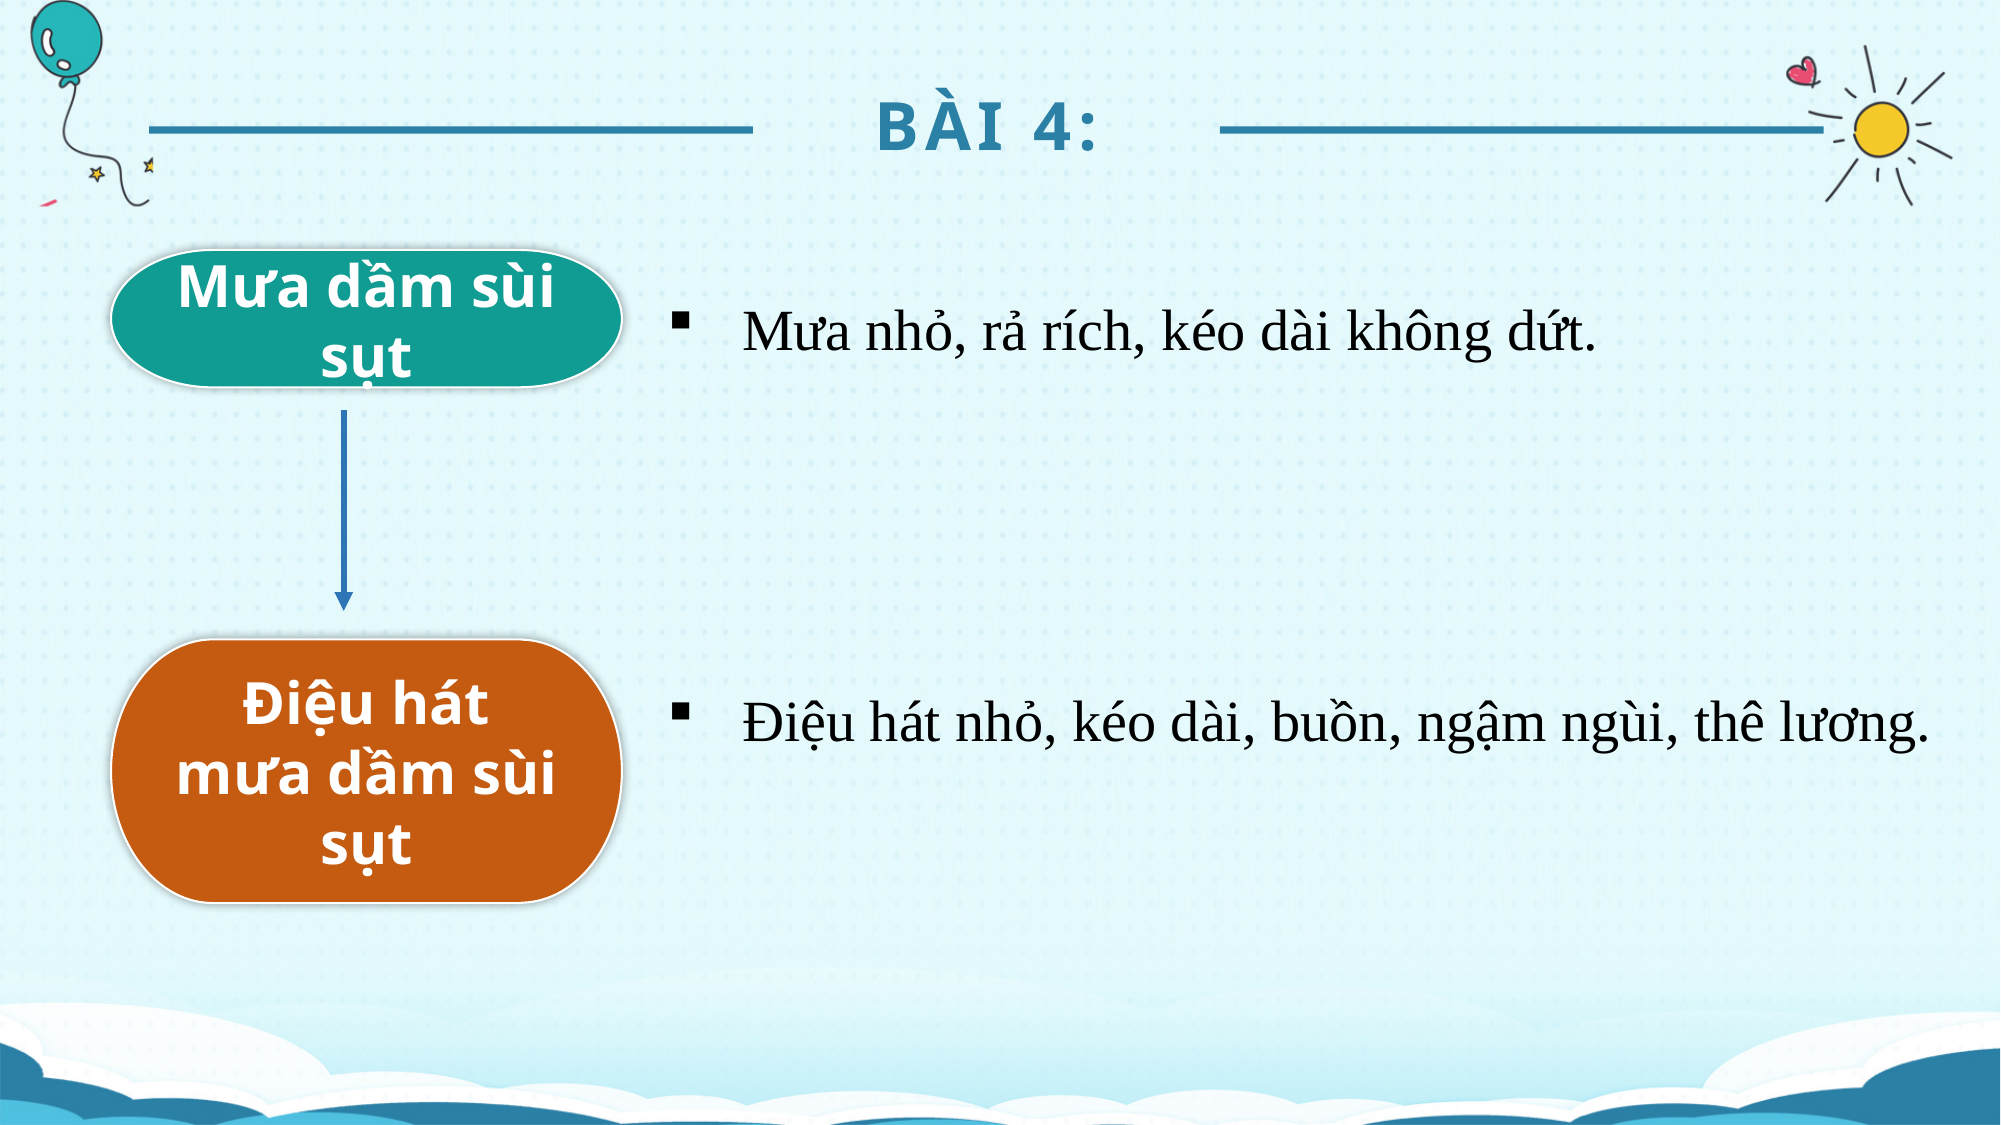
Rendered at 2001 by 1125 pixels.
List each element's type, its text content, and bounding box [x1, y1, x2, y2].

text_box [149, 83, 1824, 165]
text_box Mưa nhỏ, rả rích, kéo dài không dứt. [652, 249, 1974, 370]
picture [0, 0, 2001, 1125]
text_box Điệu hát nhỏ, kéo dài, buồn, ngậm ngùi, thê lương. [652, 641, 2000, 761]
text_box Điệu hát mưa dầm sùi sụt [109, 638, 623, 905]
text_box Mưa dầm sùi sụt [109, 248, 623, 389]
